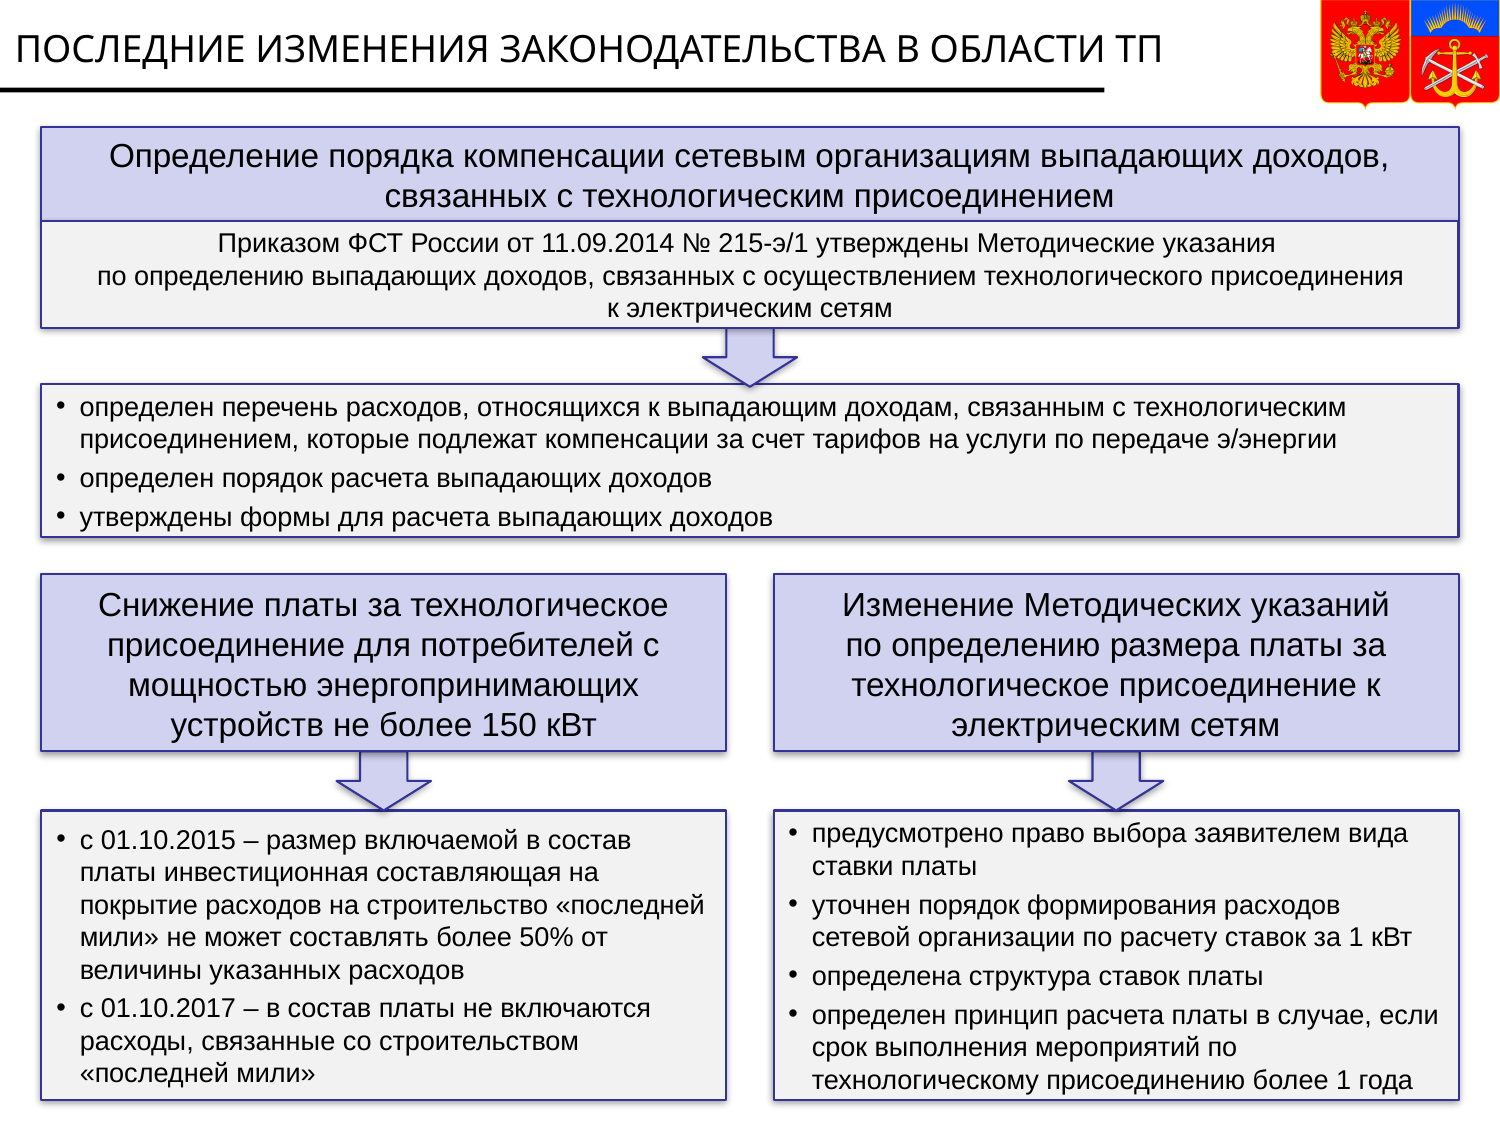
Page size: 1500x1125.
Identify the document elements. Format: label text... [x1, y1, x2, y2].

text_box [334, 761, 433, 813]
text_box определен перечень расходов, относящихся к выпадающим доходам, связанным с технологическим присоединением, которые подлежат компенсации за счет тарифов на услуги по передаче э/энергии определен порядок расчета выпадающих доходов утверждены формы для расчета выпадающих доходов [39, 382, 1461, 539]
text_box с 01.10.2015 – размер включаемой в состав платы инвестиционная составляющая на покрытие расходов на строительство «последней мили» не может составлять более 50% от величины указанных расходов с 01.10.2017 – в состав платы не включаются расходы, связанные со строительством «последней мили» [39, 808, 728, 1102]
text_box предусмотрено право выбора заявителем вида ставки платы уточнен порядок формирования расходов сетевой организации по расчету ставок за 1 кВт определена структура ставок платы определен принцип расчета платы в случае, если срок выполнения мероприятий по технологическому присоединению более 1 года [771, 808, 1461, 1102]
picture [1320, 0, 1500, 110]
text_box Последние Изменения законодательства в области ТП [0, 17, 1315, 78]
text_box [700, 338, 800, 389]
text_box Снижение платы за технологическое присоединение для потребителей с мощностью энергопринимающих устройств не более 150 кВт [39, 572, 728, 753]
text_box Приказом ФСТ России от 11.09.2014 № 215-э/1 утверждены Методические указания по определению выпадающих доходов, связанных с осуществлением технологического присоединения к электрическим сетям [39, 219, 1461, 330]
text_box Изменение Методических указаний по определению размера платы за технологическое присоединение к электрическим сетям [772, 572, 1461, 753]
text_box [1066, 761, 1166, 813]
text_box Определение порядка компенсации сетевым организациям выпадающих доходов, связанных с технологическим присоединением [39, 125, 1461, 219]
